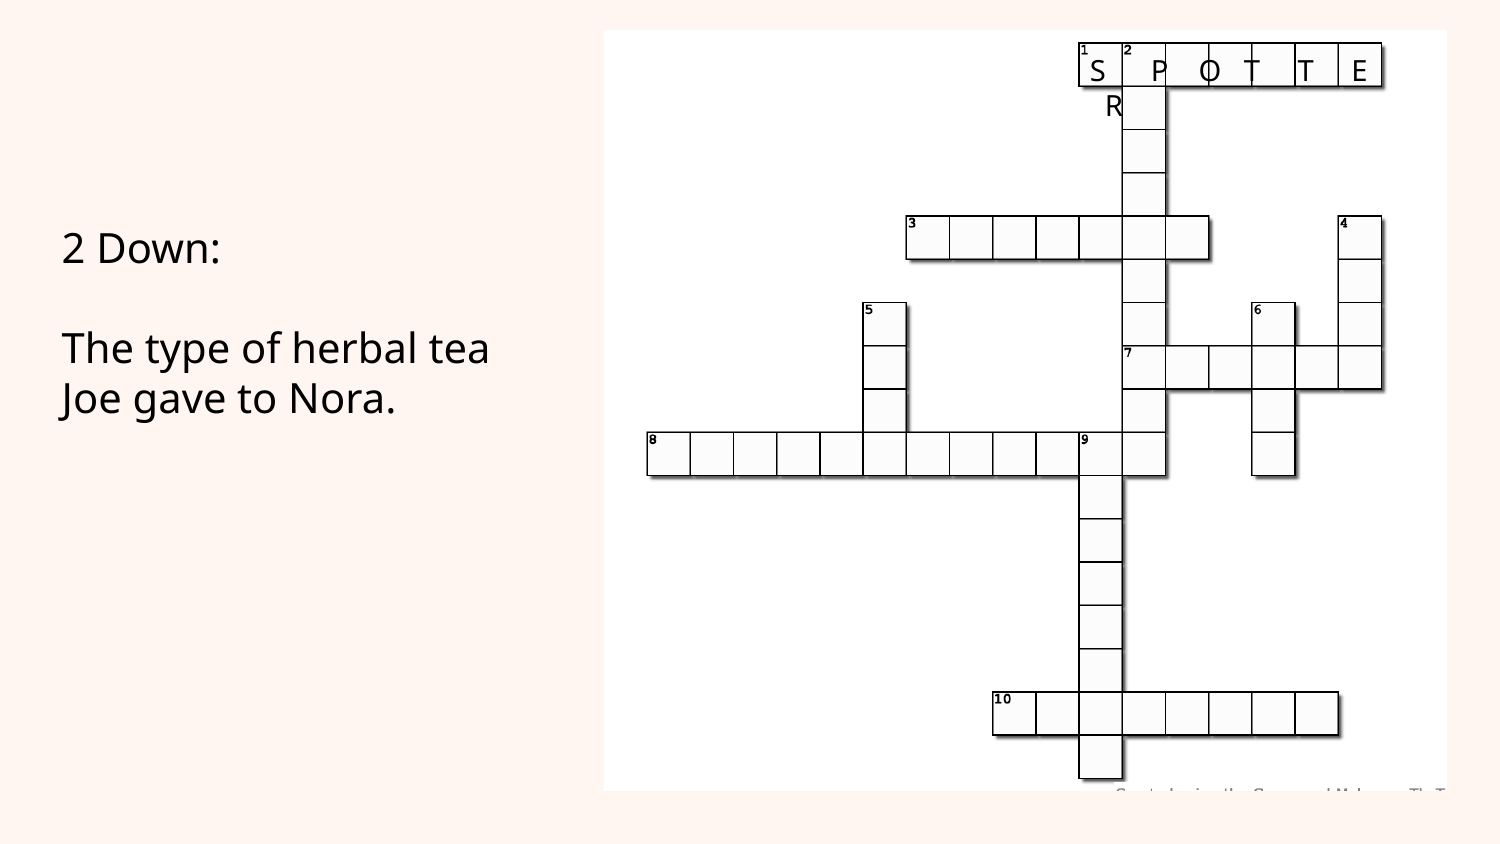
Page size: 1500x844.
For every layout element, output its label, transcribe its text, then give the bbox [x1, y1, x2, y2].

text_box 2 Down: The type of herbal tea Joe gave to Nora. [46, 206, 521, 437]
picture [602, 30, 1448, 791]
